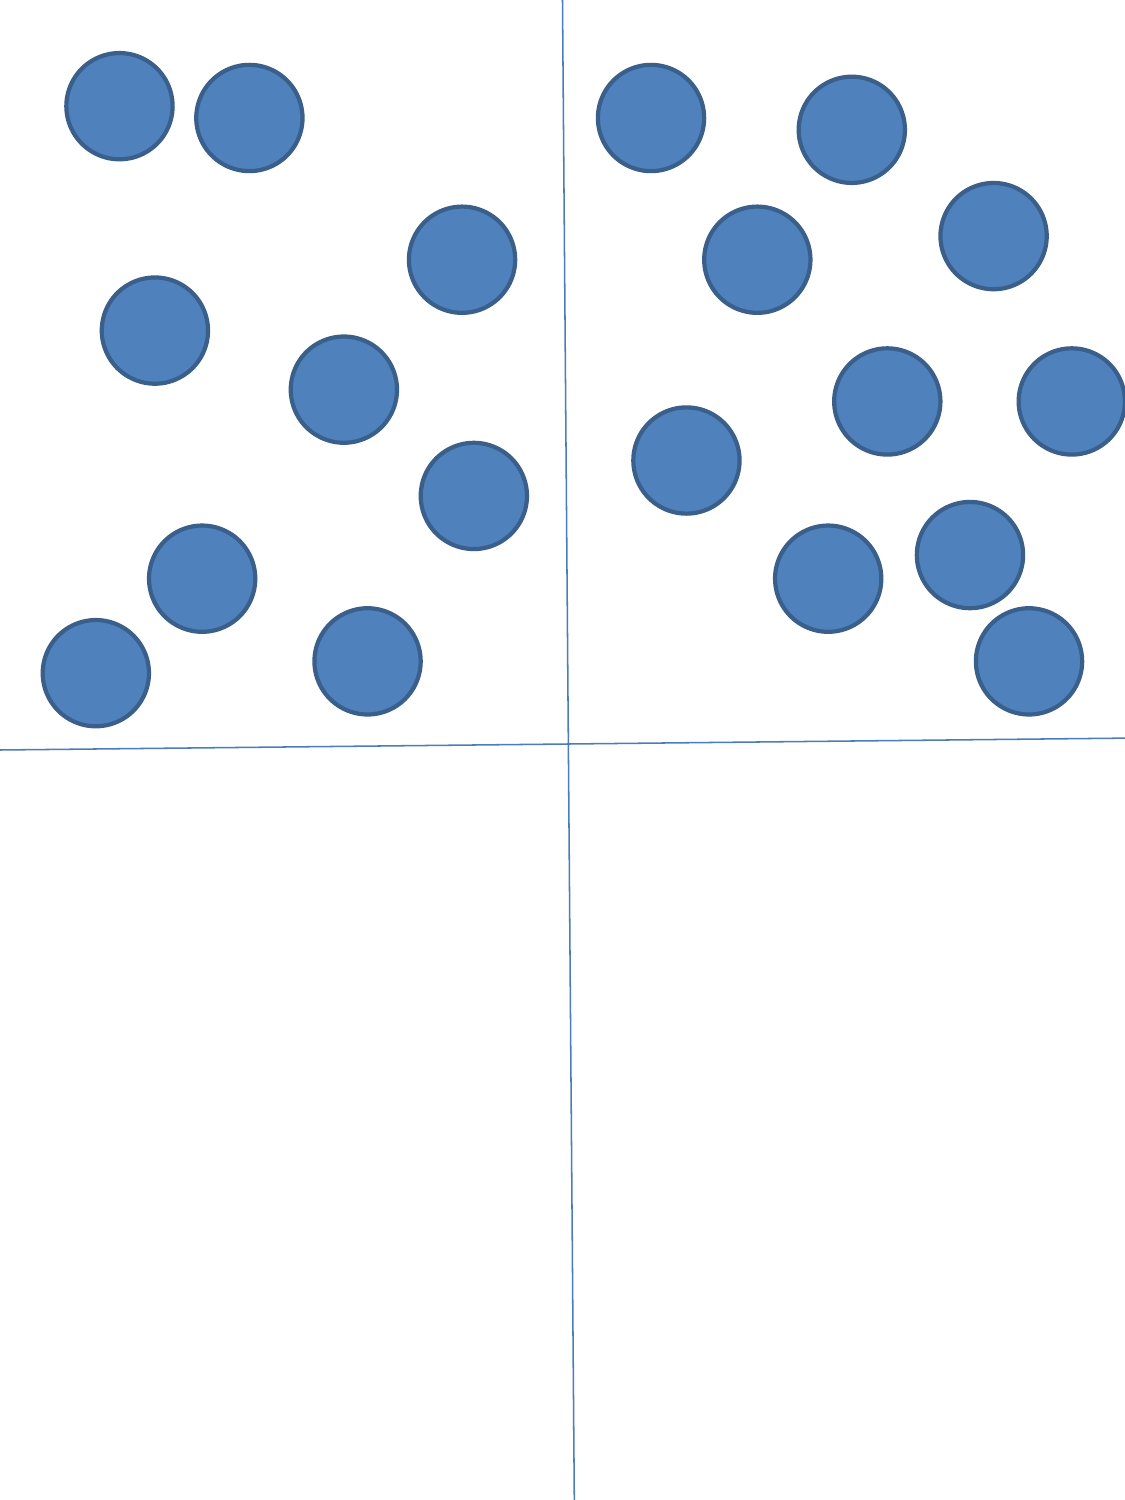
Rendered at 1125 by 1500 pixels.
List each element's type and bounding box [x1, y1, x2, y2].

text_box [194, 62, 305, 174]
text_box [595, 62, 707, 174]
text_box [772, 523, 884, 634]
text_box [938, 180, 1049, 292]
text_box [631, 405, 742, 516]
text_box [702, 204, 813, 315]
text_box [0, 737, 1125, 751]
text_box [973, 606, 1085, 717]
text_box [99, 275, 211, 386]
text_box [40, 617, 152, 729]
text_box [406, 204, 518, 315]
text_box [418, 440, 530, 552]
text_box [312, 606, 423, 717]
text_box [562, 758, 575, 1500]
text_box [562, 0, 575, 736]
text_box [832, 346, 943, 457]
text_box [1016, 346, 1125, 457]
text_box [64, 50, 175, 162]
text_box [146, 523, 258, 634]
text_box [914, 499, 1026, 611]
text_box [796, 74, 908, 186]
text_box [288, 334, 400, 445]
